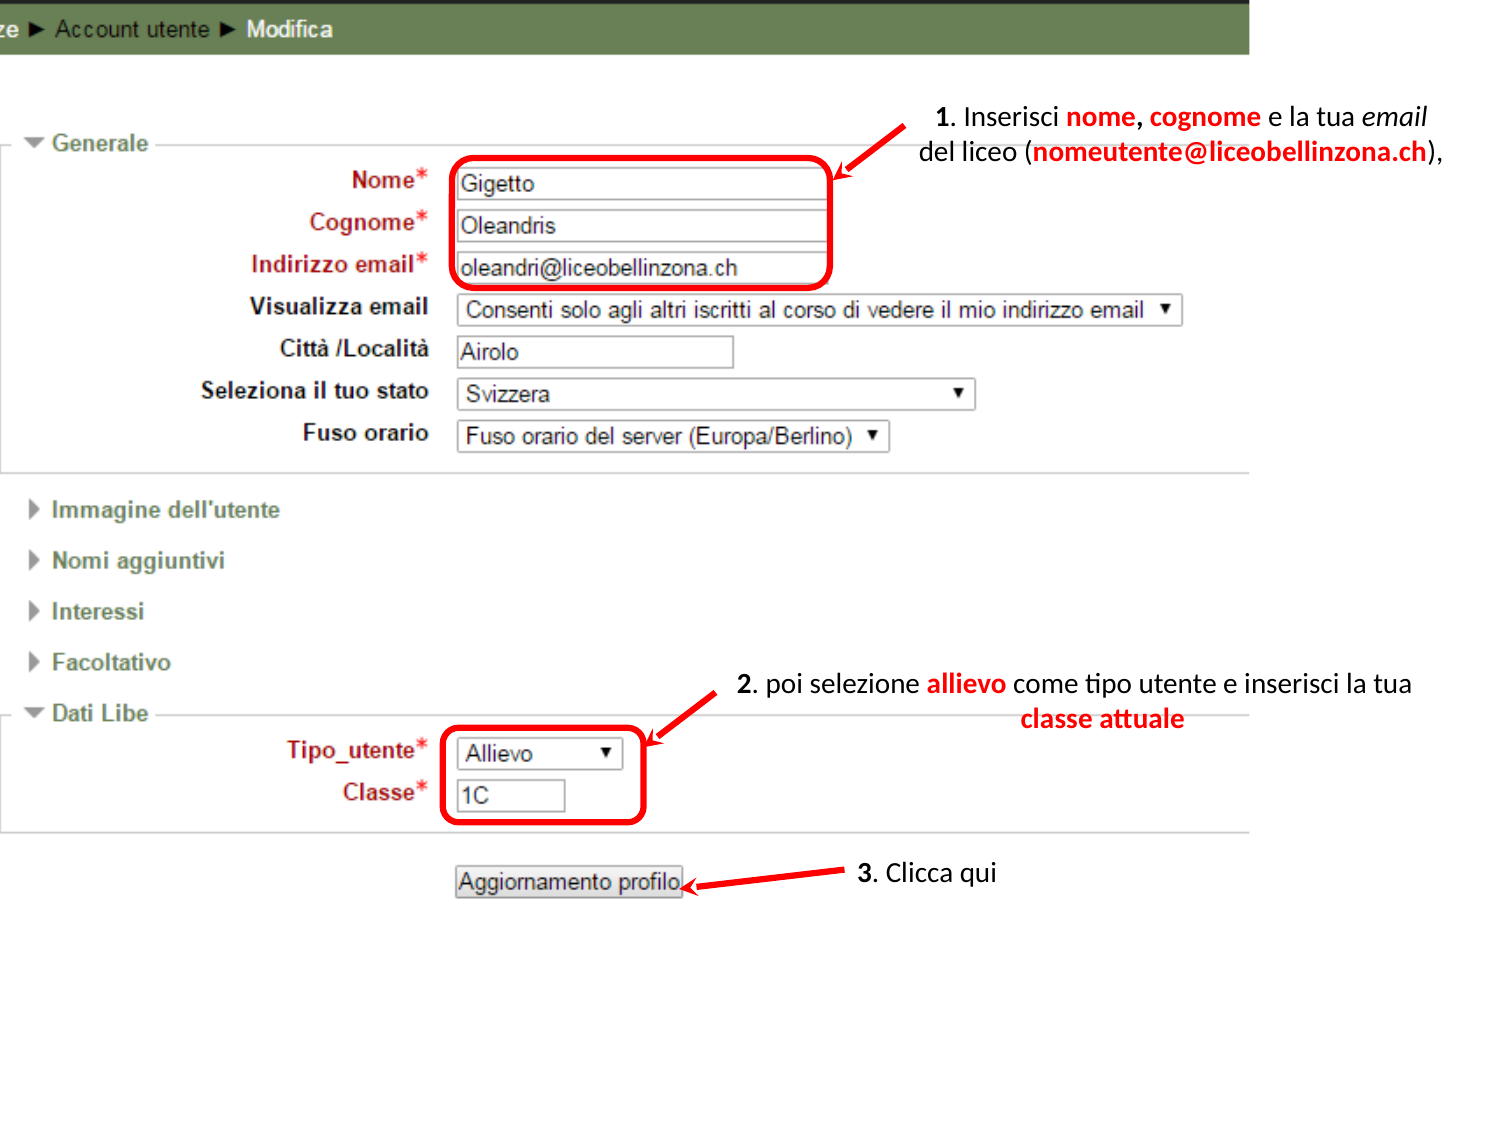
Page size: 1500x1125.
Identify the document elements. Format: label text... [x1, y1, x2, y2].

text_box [643, 692, 716, 748]
text_box 2. poi selezione allievo come tipo utente e inserisci la tua classe attuale [1254, 656, 1436, 743]
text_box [832, 125, 905, 181]
picture [0, 0, 1250, 977]
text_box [678, 869, 845, 890]
text_box 1. Inserisci nome, cognome e la tua email del liceo (nomeutente@liceobellinzona.ch), [1254, 90, 1459, 176]
